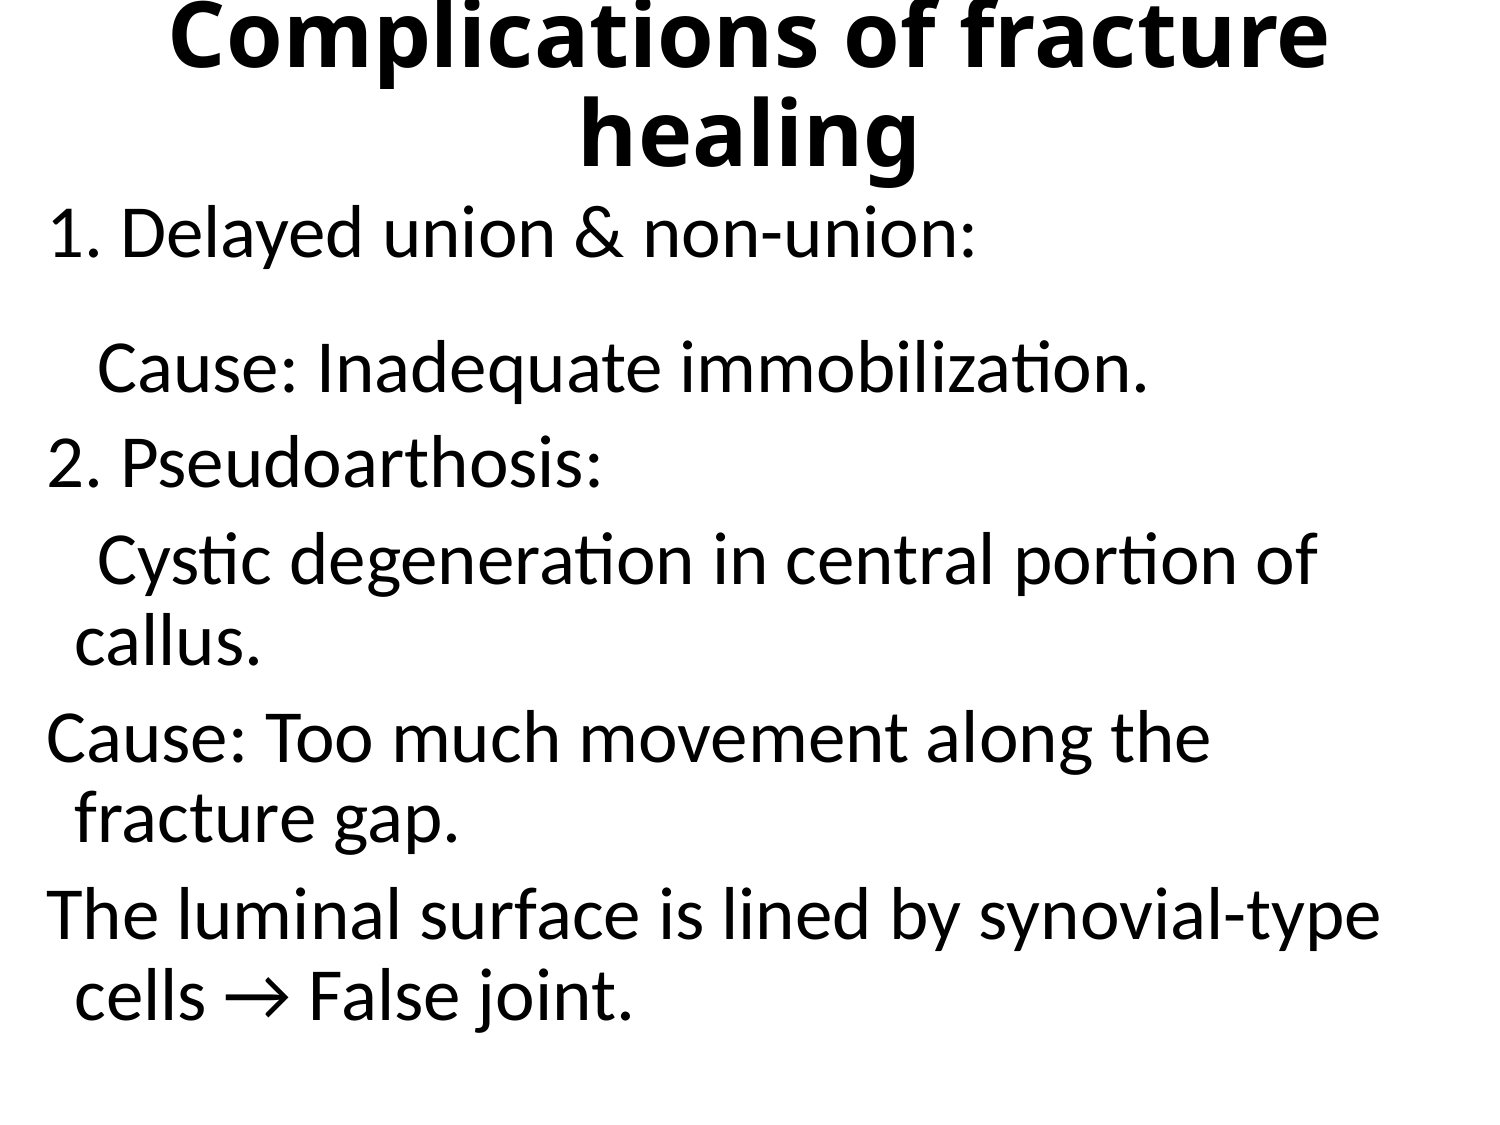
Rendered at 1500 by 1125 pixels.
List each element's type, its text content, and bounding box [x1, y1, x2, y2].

title Complications of fracture healing [0, 0, 1500, 175]
list 1. Delayed union & non-union: Cause: Inadequate immobilization. 2. Pseudoarthosis: Cystic degeneration in central portion of callus. Cause: Too much movement along the fracture gap. The luminal surface is lined by synovial-type cells → False joint. [31, 174, 1469, 1100]
